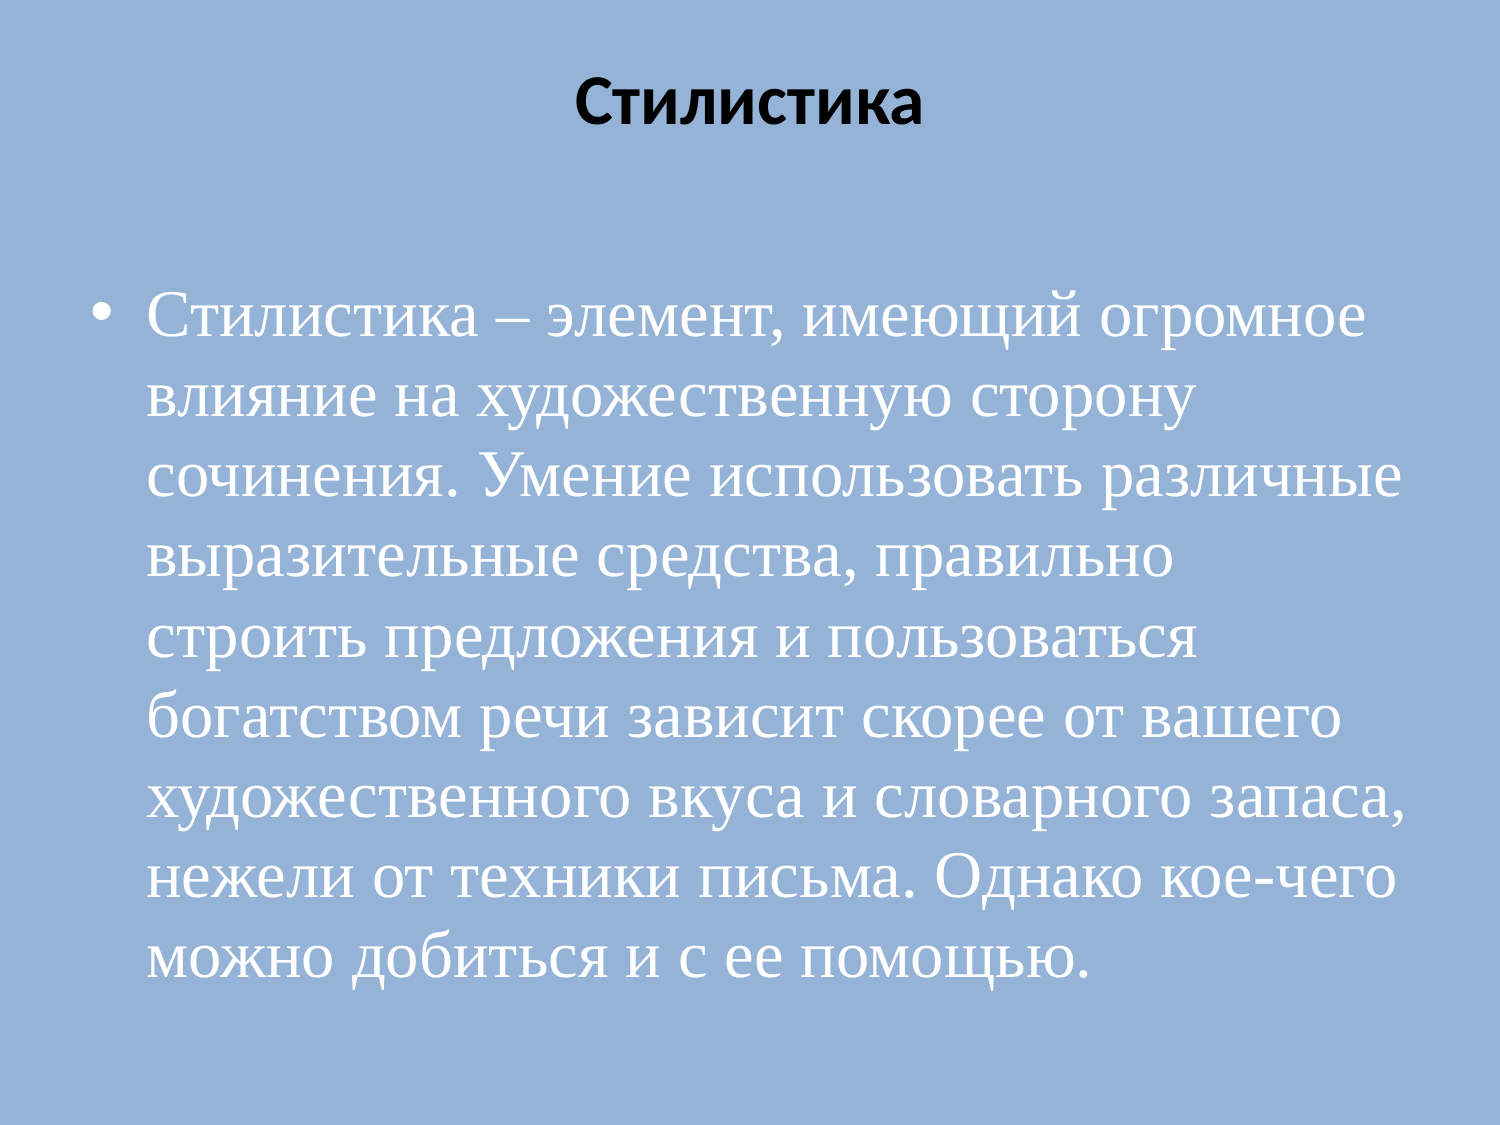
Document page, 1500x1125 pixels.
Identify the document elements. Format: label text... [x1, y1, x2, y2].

list Стилистика – элемент, имеющий огромное влияние на художественную сторону сочинения. Умение использовать различные выразительные средства, правильно строить предложения и пользоваться богатством речи зависит скорее от вашего художественного вкуса и словарного запаса, нежели от техники письма. Однако кое-чего можно добиться и с ее помощью. [75, 262, 1425, 1005]
title Стилистика [75, 45, 1425, 233]
